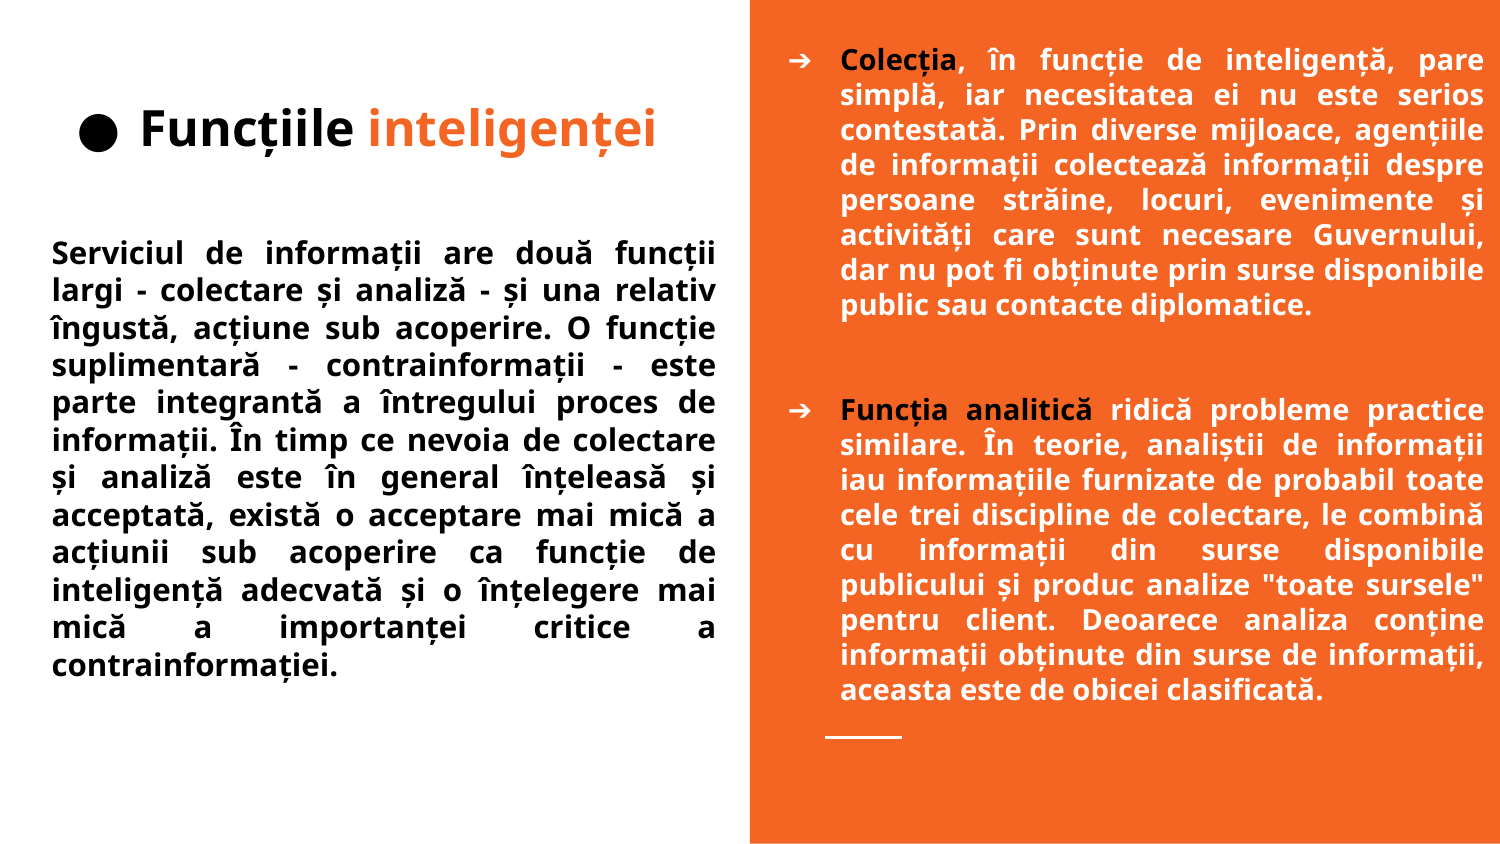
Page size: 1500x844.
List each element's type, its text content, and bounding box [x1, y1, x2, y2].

text_box Serviciul de informații are două funcții largi - colectare și analiză - și una relativ îngustă, acțiune sub acoperire. O funcție suplimentară - contrainformații - este parte integrantă a întregului proces de informații. În timp ce nevoia de colectare și analiză este în general înțeleasă și acceptată, există o acceptare mai mică a acțiunii sub acoperire ca funcție de inteligență adecvată și o înțelegere mai mică a importanței critice a contrainformației. [36, 218, 732, 698]
text_box Colecția, în funcție de inteligență, pare simplă, iar necesitatea ei nu este serios contestată. Prin diverse mijloace, agențiile de informații colectează informații despre persoane străine, locuri, evenimente și activități care sunt necesare Guvernului, dar nu pot fi obținute prin surse disponibile public sau contacte diplomatice. Funcția analitică ridică probleme practice similare. În teorie, analiștii de informații iau informațiile furnizate de probabil toate cele trei discipline de colectare, le combină cu informații din surse disponibile publicului și produc analize "toate sursele" pentru client. Deoarece analiza conține informații obținute din surse de informații, aceasta este de obicei clasificată. [749, 26, 1500, 721]
title Funcțiile inteligenței [49, 85, 713, 169]
